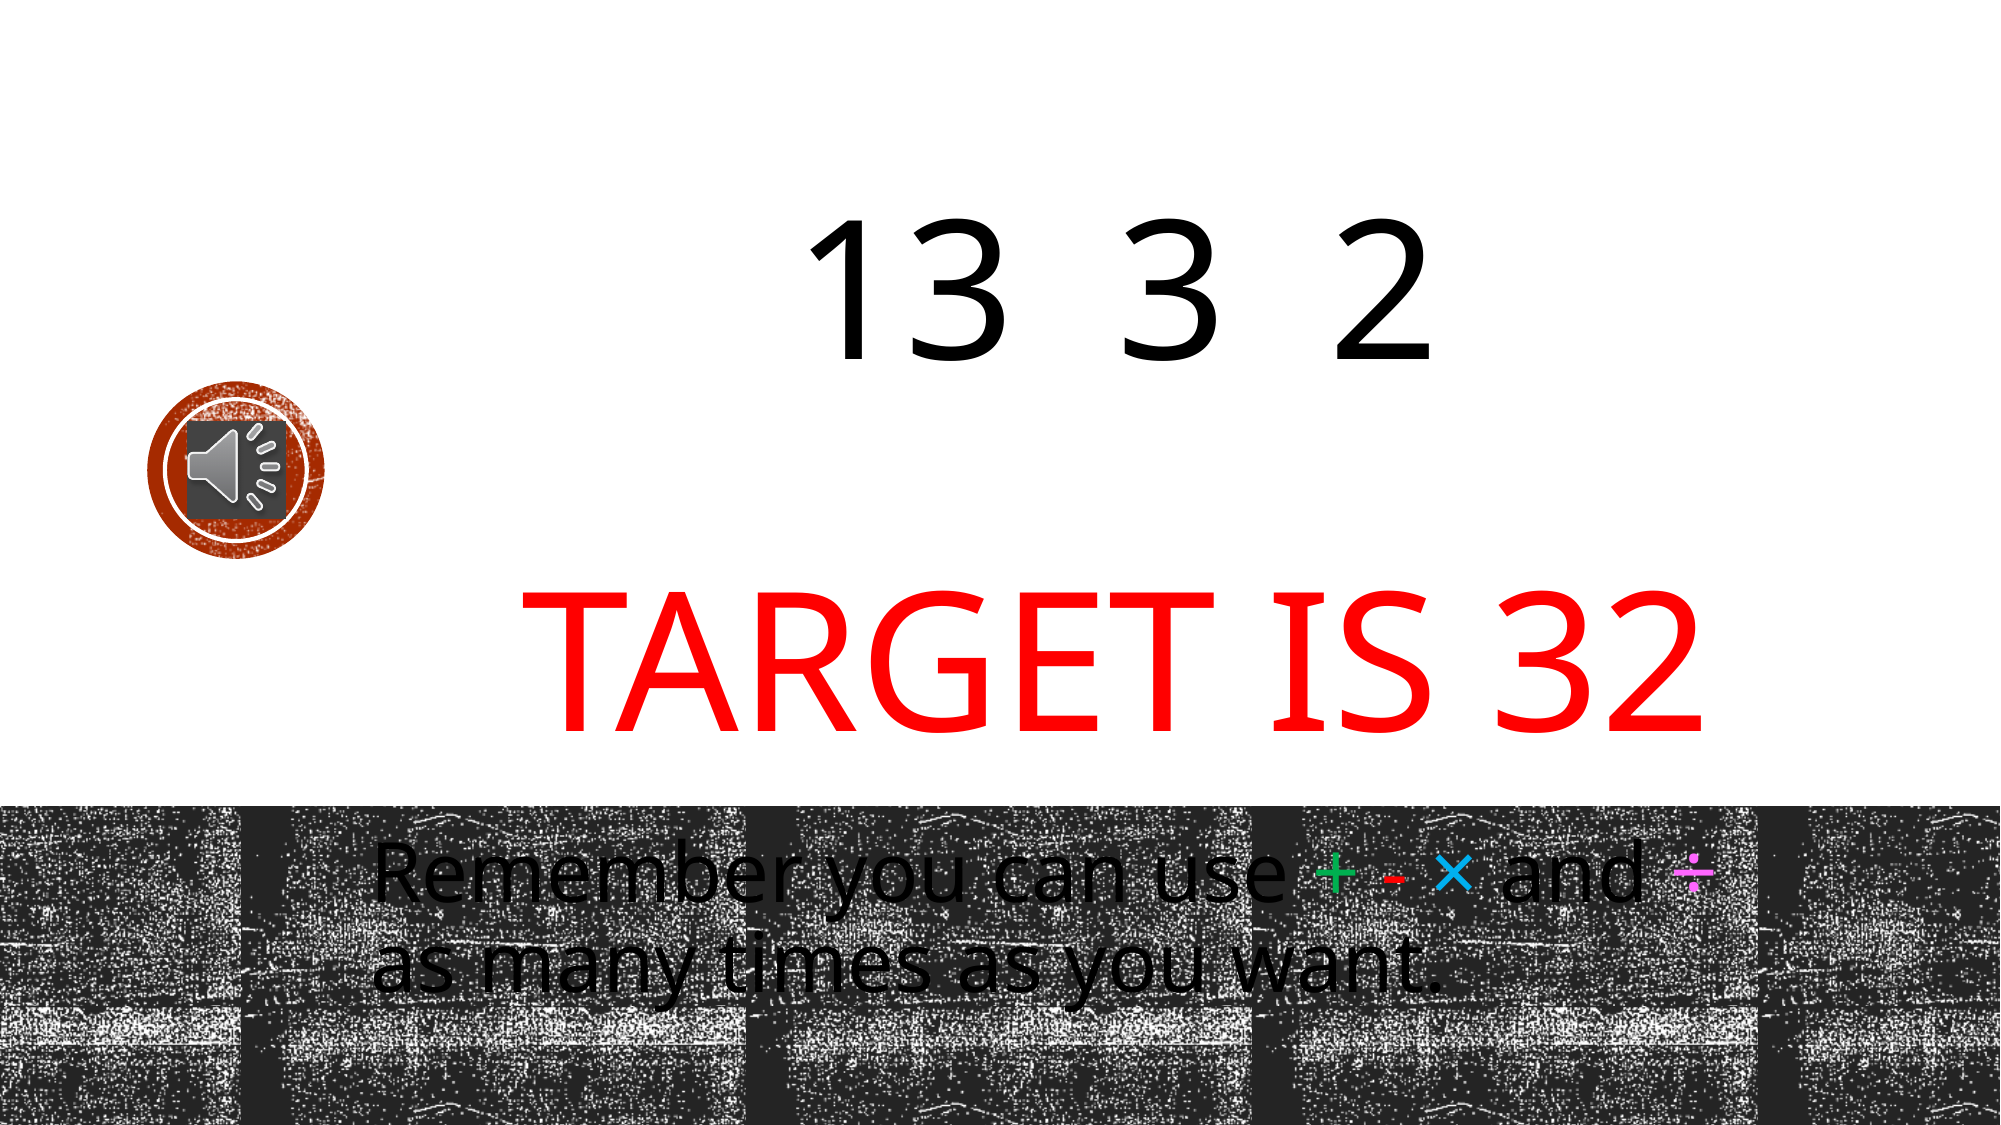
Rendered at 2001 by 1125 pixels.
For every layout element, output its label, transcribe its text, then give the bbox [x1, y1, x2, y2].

list Remember you can use + - × and ÷ as many times as you want. [355, 823, 1841, 999]
title 13 3 2 Target is 32 [355, 201, 1878, 779]
picture [187, 420, 286, 519]
